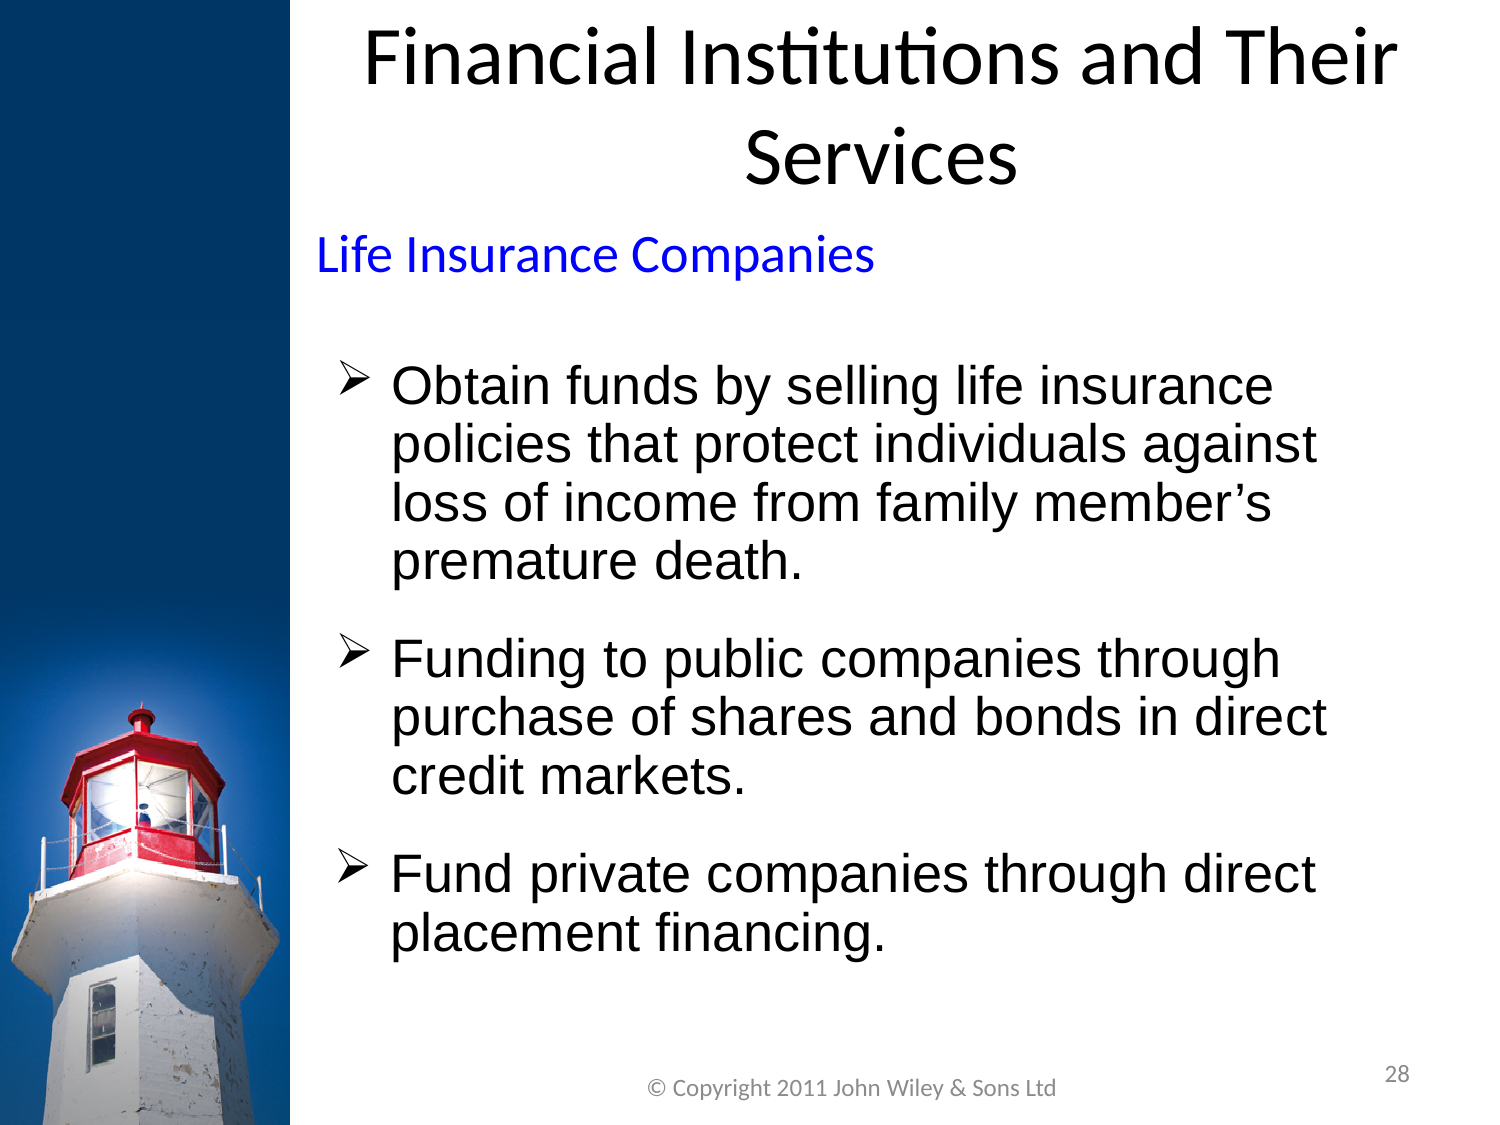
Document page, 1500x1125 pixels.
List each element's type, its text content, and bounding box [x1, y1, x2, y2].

picture [0, 0, 290, 1125]
slide_number 28 [1074, 1042, 1425, 1103]
list Life Insurance Companies [300, 228, 1426, 292]
title Financial Institutions and Their Services [300, 6, 1463, 195]
text_box Funding to public companies through purchase of shares and bonds in direct credit markets. [171, 623, 1424, 811]
text_box Obtain funds by selling life insurance policies that protect individuals against loss of income from family member’s premature death. [171, 349, 1437, 588]
text_box Fund private companies through direct placement financing. [169, 838, 1400, 976]
